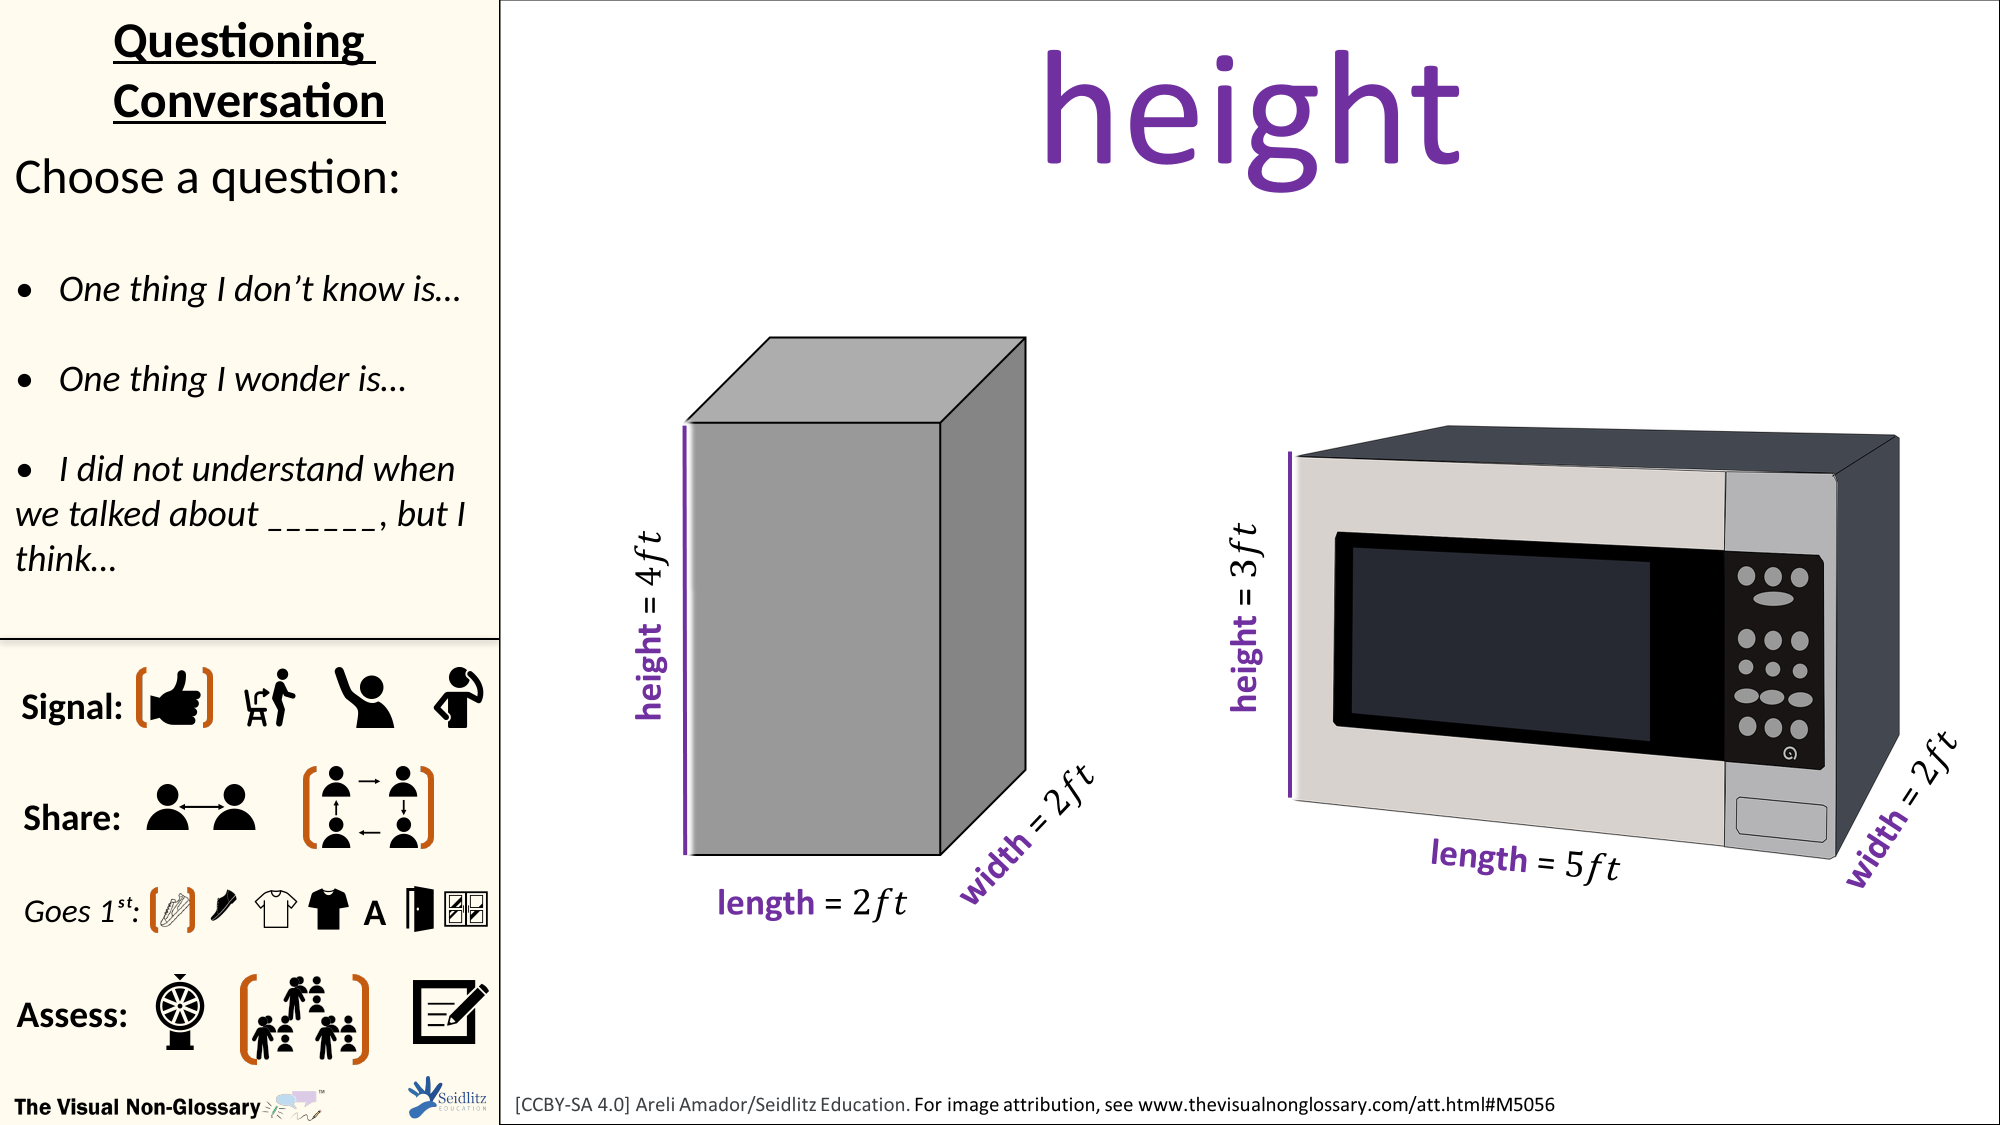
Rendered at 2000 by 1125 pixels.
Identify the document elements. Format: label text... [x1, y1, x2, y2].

picture [149, 886, 196, 934]
picture [499, 0, 2000, 1125]
picture [239, 667, 301, 728]
picture [334, 667, 395, 728]
text_box Assess: [1, 982, 137, 1043]
picture [305, 886, 352, 932]
text_box Signal: [6, 674, 136, 735]
picture [302, 766, 434, 850]
text_box Goes 1ˢᵗ: [9, 881, 156, 937]
picture [413, 974, 490, 1051]
picture [202, 886, 241, 925]
text_box Choose a question: [0, 135, 494, 211]
text_box A [348, 880, 402, 941]
picture [136, 667, 214, 728]
text_box Questioning Conversation [98, 0, 401, 135]
text_box • One thing I don’t know is… • One thing I wonder is… • I did not understand when we talked about ______, but I think… [0, 211, 494, 587]
picture [239, 974, 370, 1066]
picture [145, 784, 257, 830]
text_box Share: [8, 785, 137, 846]
picture [253, 886, 299, 932]
picture [397, 886, 490, 932]
picture [0, 1084, 328, 1125]
picture [403, 1073, 495, 1125]
picture [142, 974, 218, 1051]
picture [428, 667, 490, 728]
